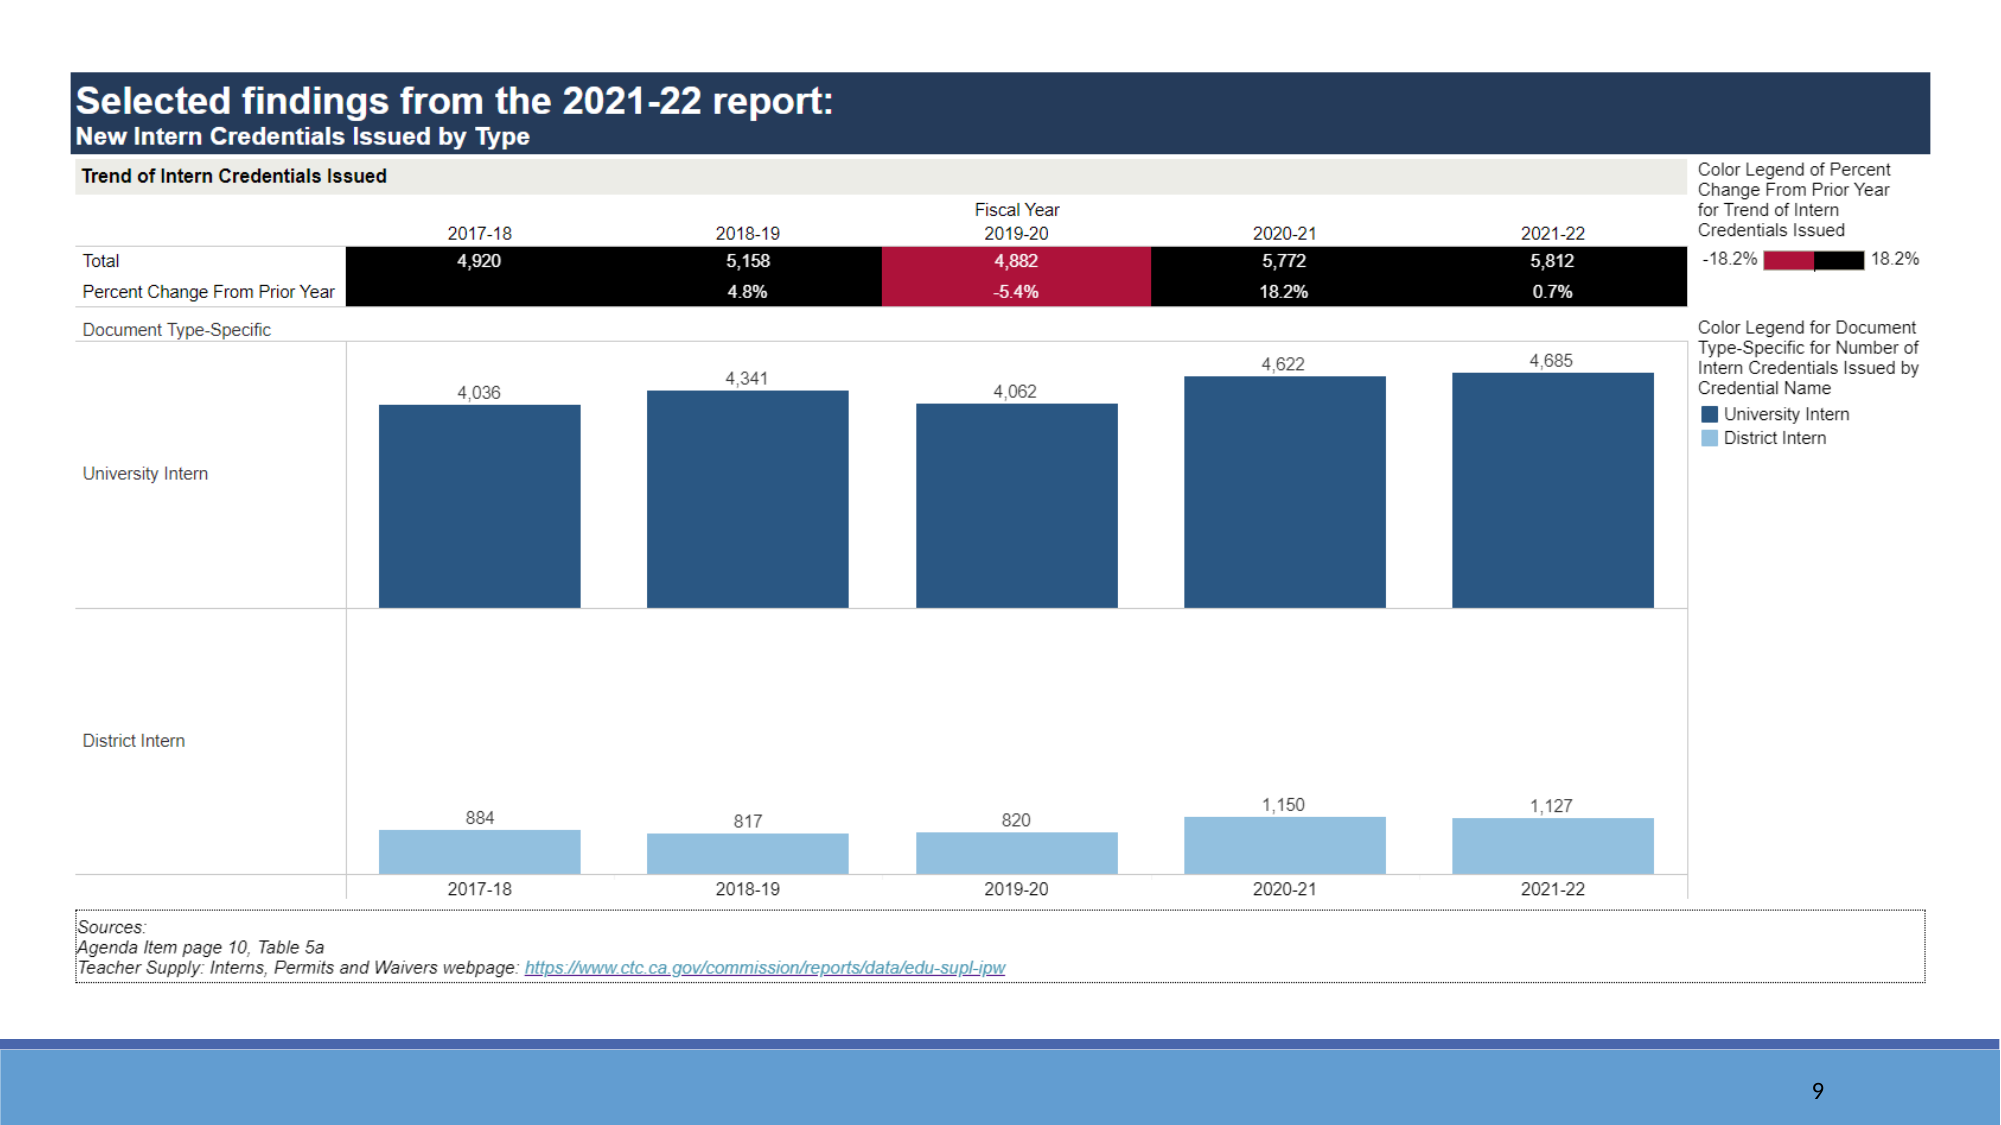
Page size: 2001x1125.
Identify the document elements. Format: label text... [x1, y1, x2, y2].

slide_number 9 [1624, 1059, 1840, 1120]
picture [65, 69, 1935, 988]
